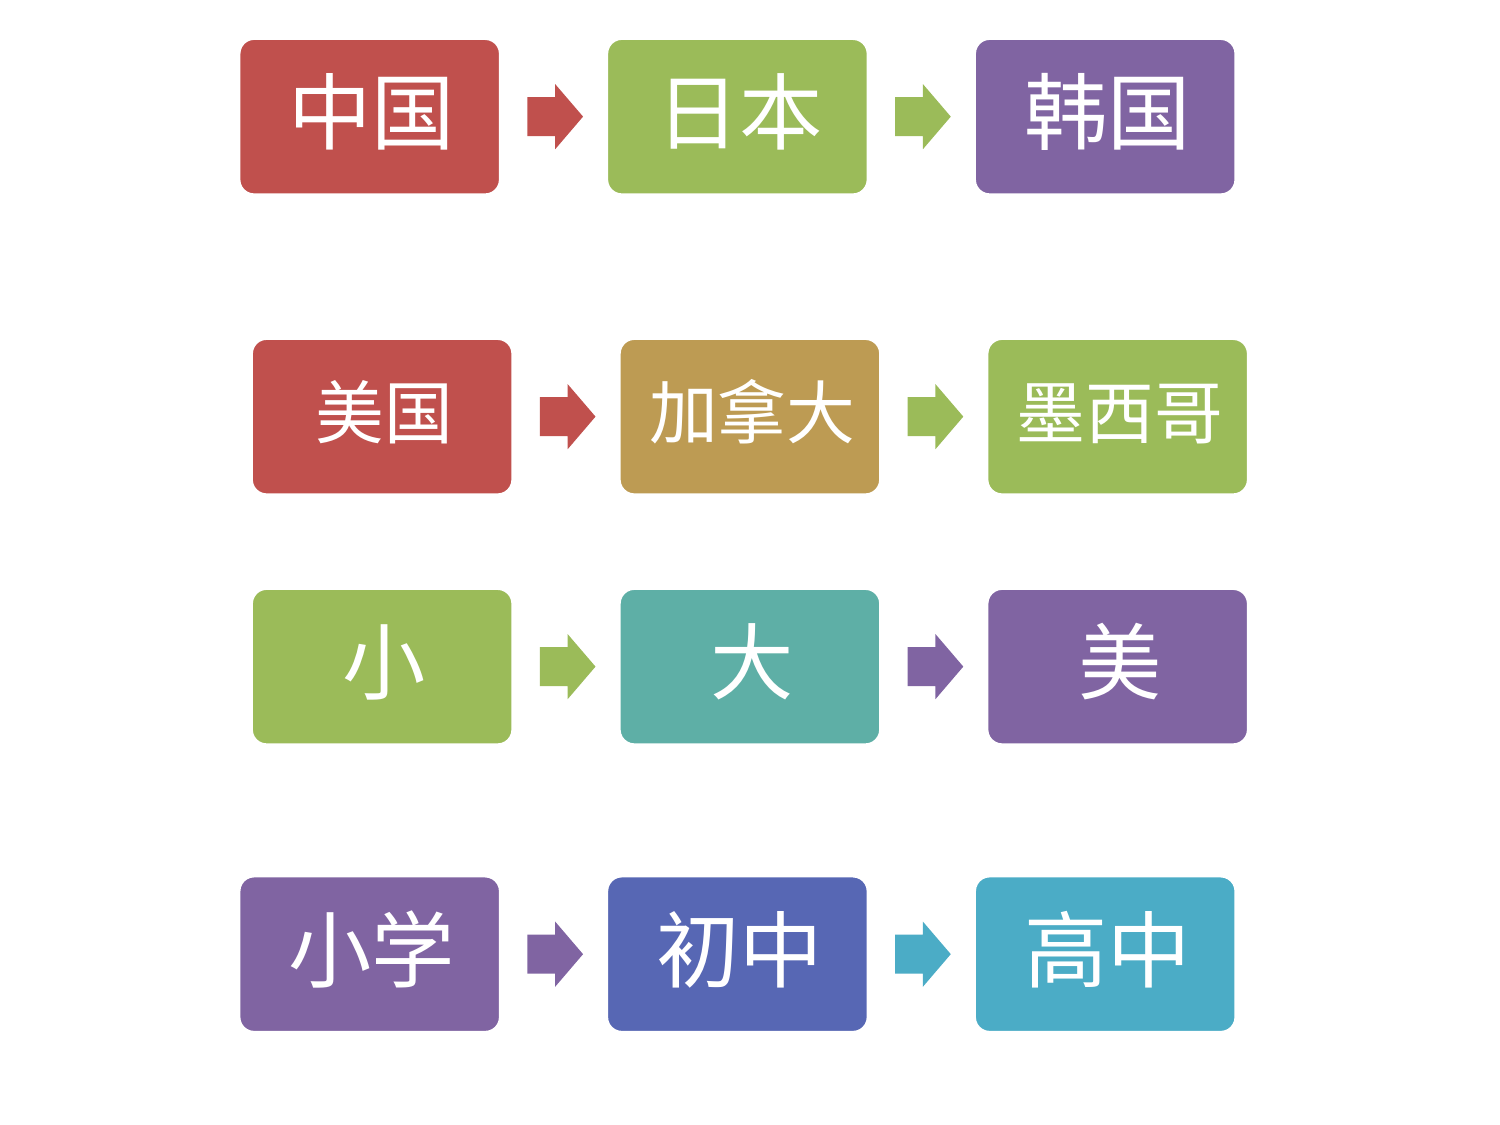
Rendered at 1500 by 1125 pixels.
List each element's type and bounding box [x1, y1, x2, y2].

text_box [249, 299, 1251, 534]
text_box [249, 549, 1251, 784]
text_box [237, 837, 1238, 1072]
text_box [237, 0, 1238, 234]
